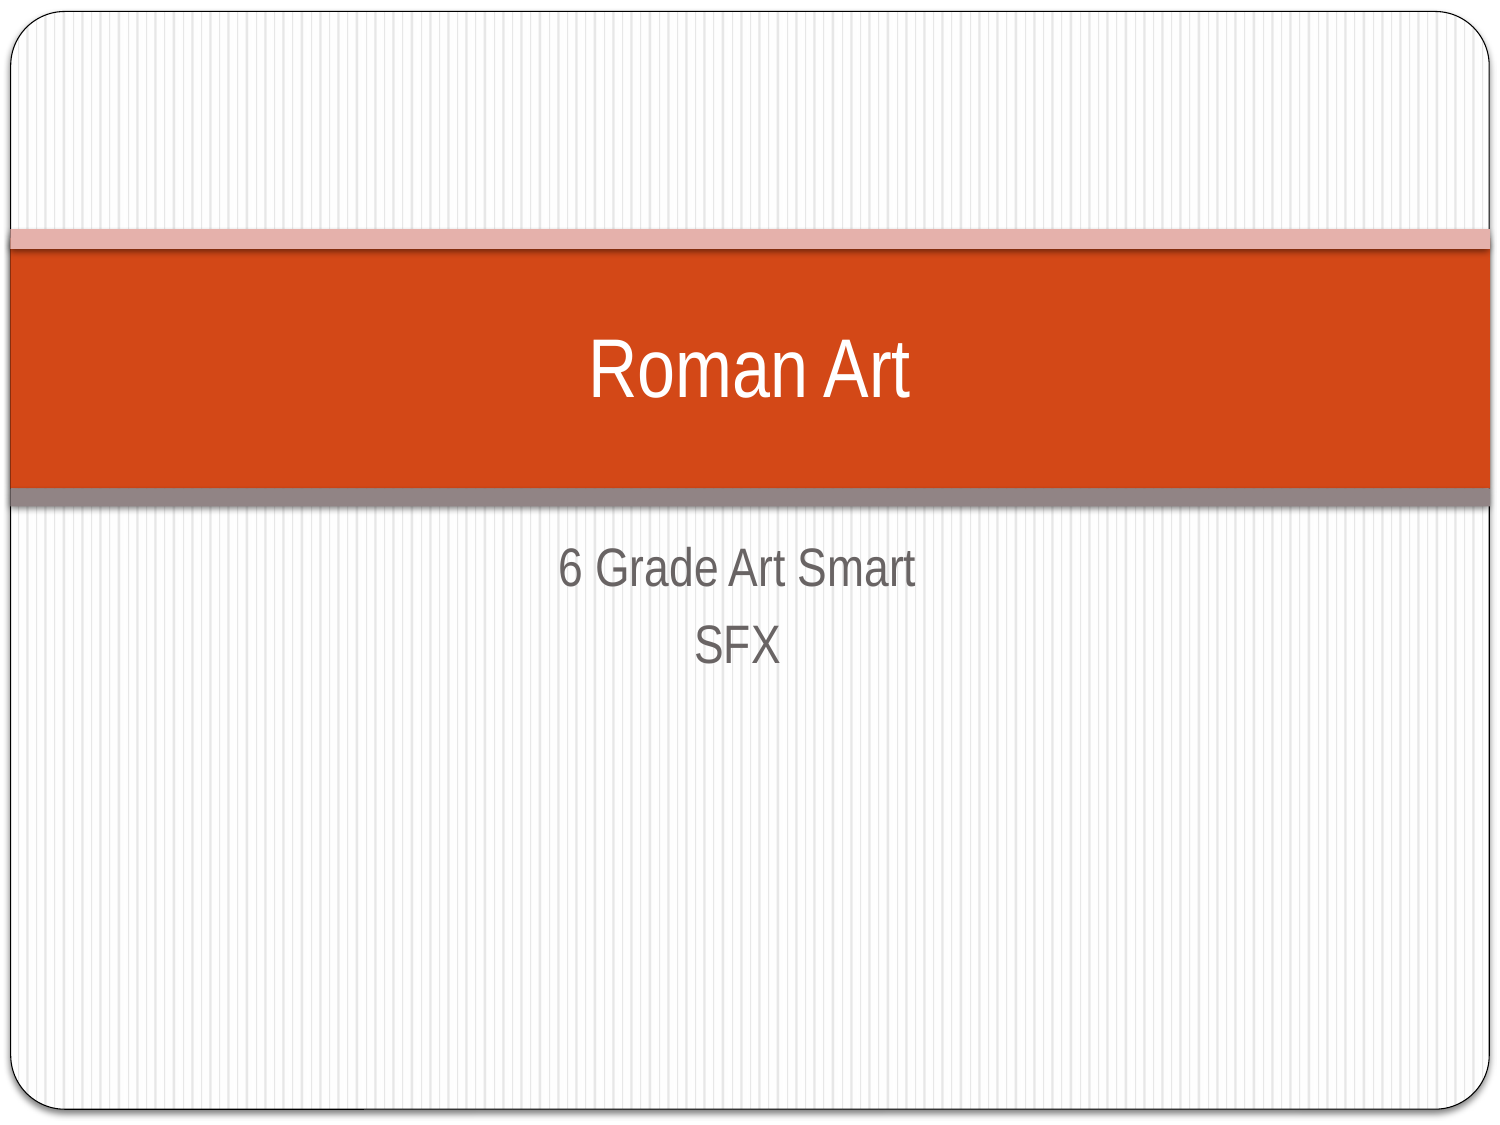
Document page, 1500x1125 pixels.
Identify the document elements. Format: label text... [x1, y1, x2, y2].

subtitle 6 Grade Art Smart SFX [212, 525, 1263, 788]
title Roman Art [75, 247, 1425, 489]
